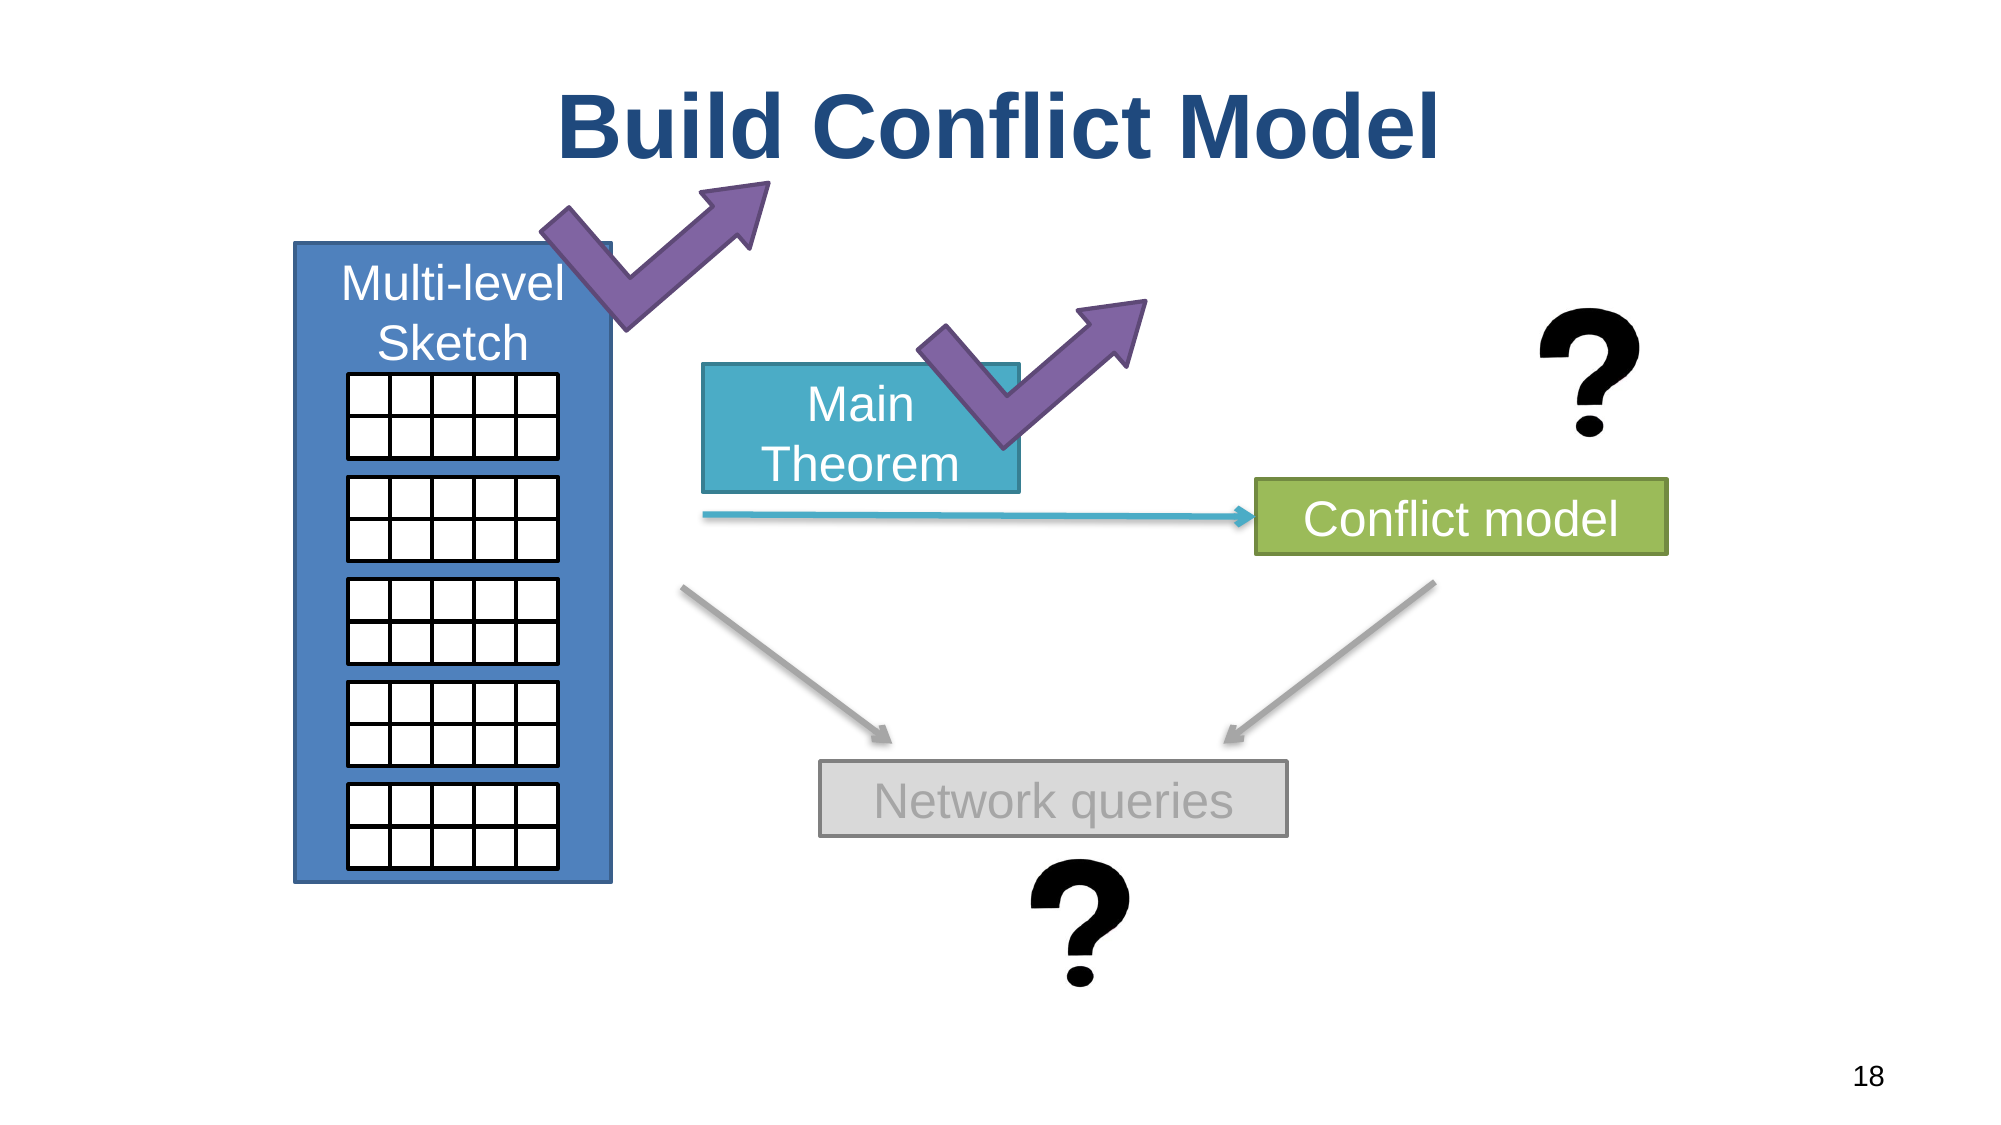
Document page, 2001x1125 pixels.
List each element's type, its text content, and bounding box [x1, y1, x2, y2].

text_box Network queries [818, 759, 1289, 838]
text_box Multi-level Sketch [293, 241, 613, 884]
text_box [702, 514, 1256, 518]
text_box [1223, 581, 1436, 744]
text_box [915, 298, 1148, 451]
picture [1025, 854, 1135, 991]
text_box Main Theorem [701, 362, 1021, 494]
slide_number 18 [1433, 1050, 1900, 1103]
title Build Conflict Model [99, 28, 1900, 216]
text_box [347, 373, 559, 869]
text_box Conflict model [1254, 477, 1669, 556]
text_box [681, 586, 893, 744]
text_box [538, 180, 771, 333]
picture [1535, 303, 1644, 441]
